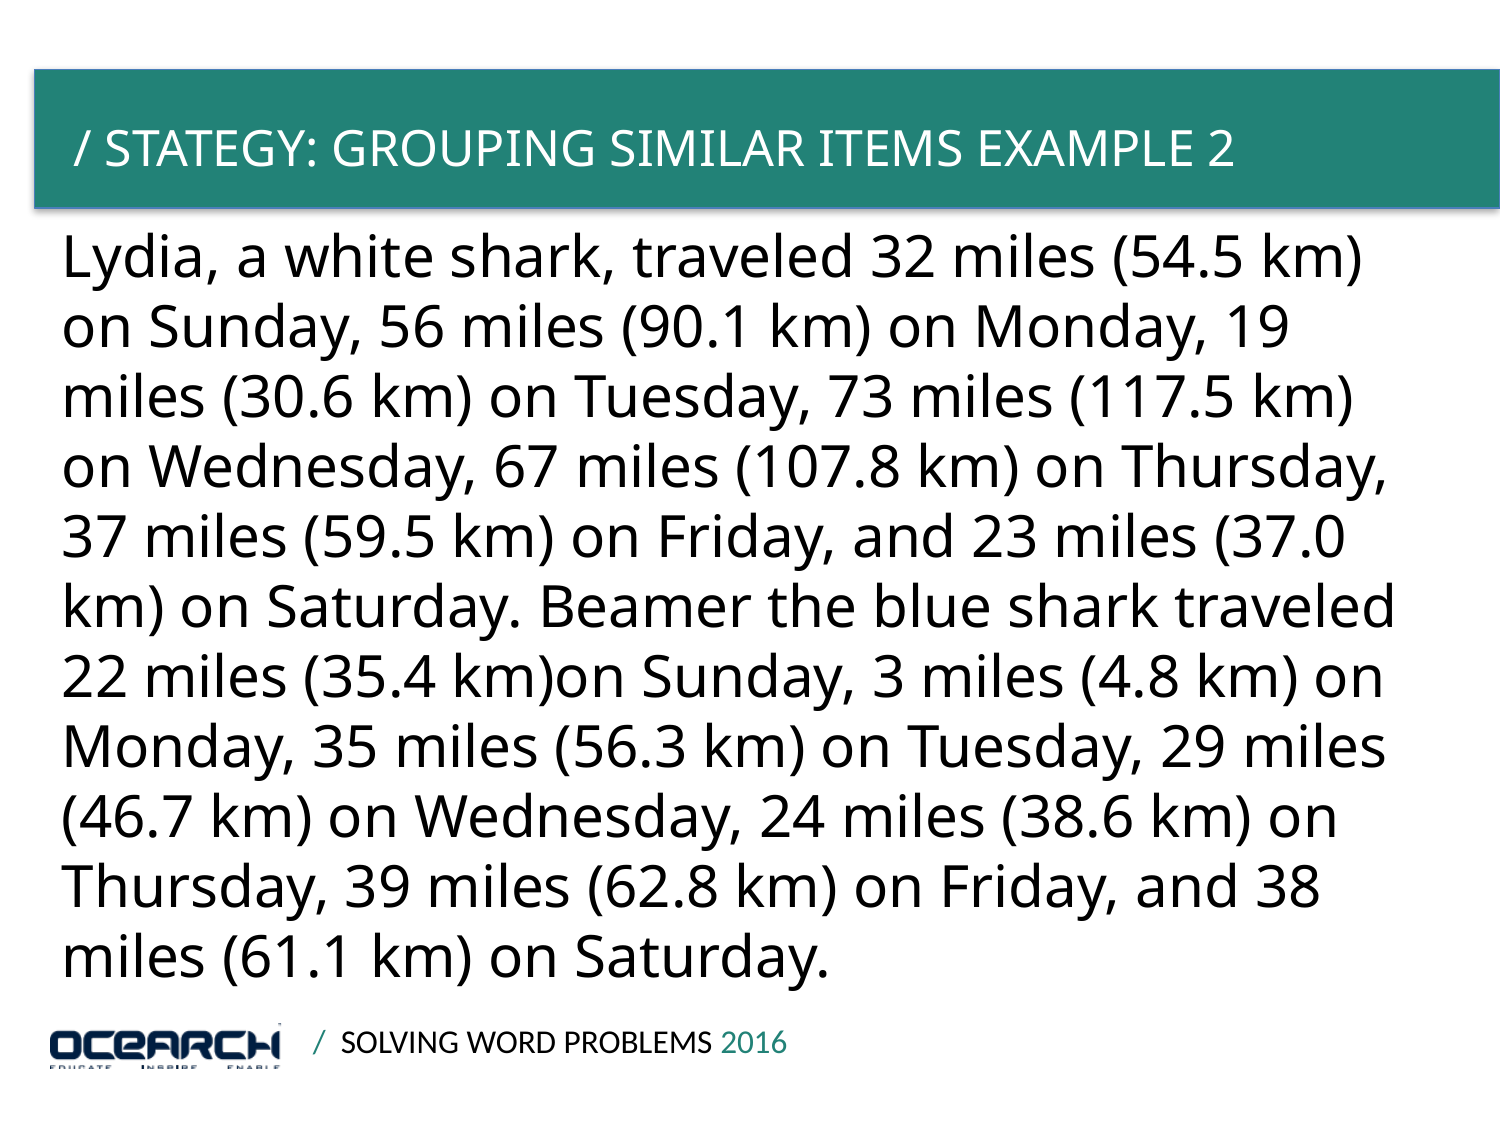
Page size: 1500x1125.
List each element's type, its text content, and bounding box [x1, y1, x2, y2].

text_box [49, 1012, 955, 1069]
text_box Lydia, a white shark, traveled 32 miles (54.5 km) on Sunday, 56 miles (90.1 km) on Monday, 19 miles (30.6 km) on Tuesday, 73 miles (117.5 km) on Wednesday, 67 miles (107.8 km) on Thursday, 37 miles (59.5 km) on Friday, and 23 miles (37.0 km) on Saturday. Beamer the blue shark traveled 22 miles (35.4 km)on Sunday, 3 miles (4.8 km) on Monday, 35 miles (56.3 km) on Tuesday, 29 miles (46.7 km) on Wednesday, 24 miles (38.6 km) on Thursday, 39 miles (62.8 km) on Friday, and 38 miles (61.1 km) on Saturday. [47, 212, 1453, 955]
text_box [34, 69, 1500, 209]
text_box / STATEGY: GROUPING SIMILAR ITEMS EXAMPLE 2 [49, 108, 1475, 184]
